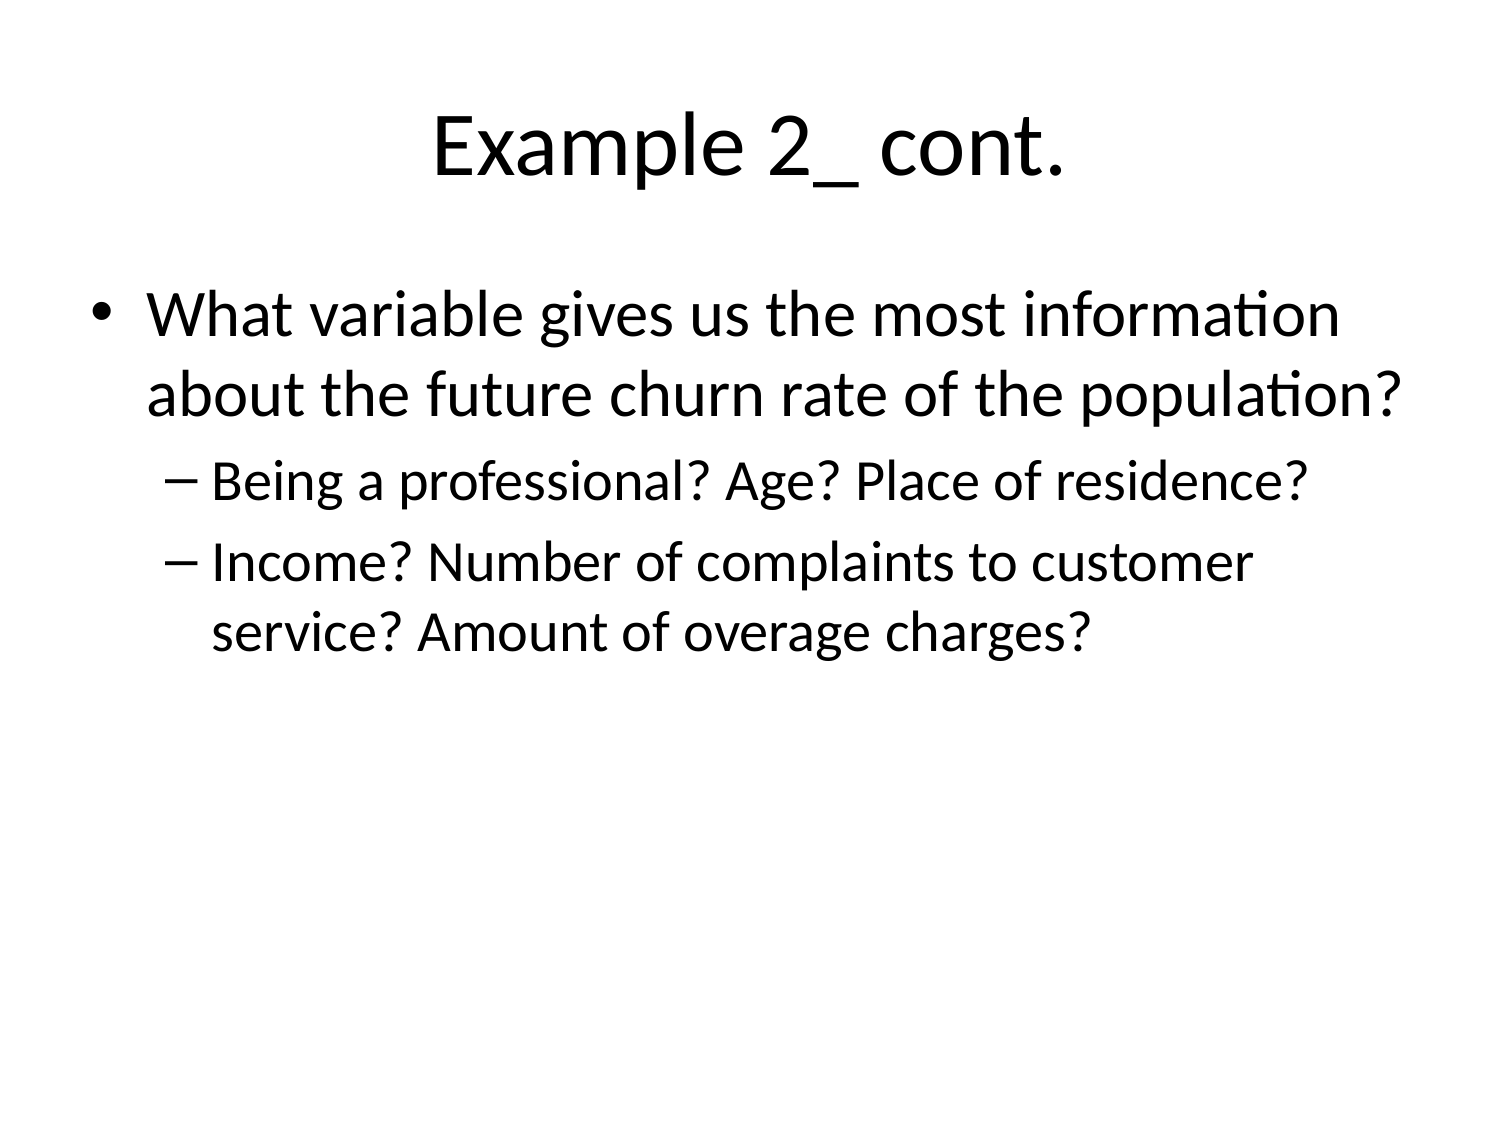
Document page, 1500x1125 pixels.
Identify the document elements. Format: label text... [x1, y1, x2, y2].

list What variable gives us the most information about the future churn rate of the population? Being a professional? Age? Place of residence? Income? Number of complaints to customer service? Amount of overage charges? [75, 262, 1425, 1005]
title Example 2_ cont. [75, 45, 1425, 233]
